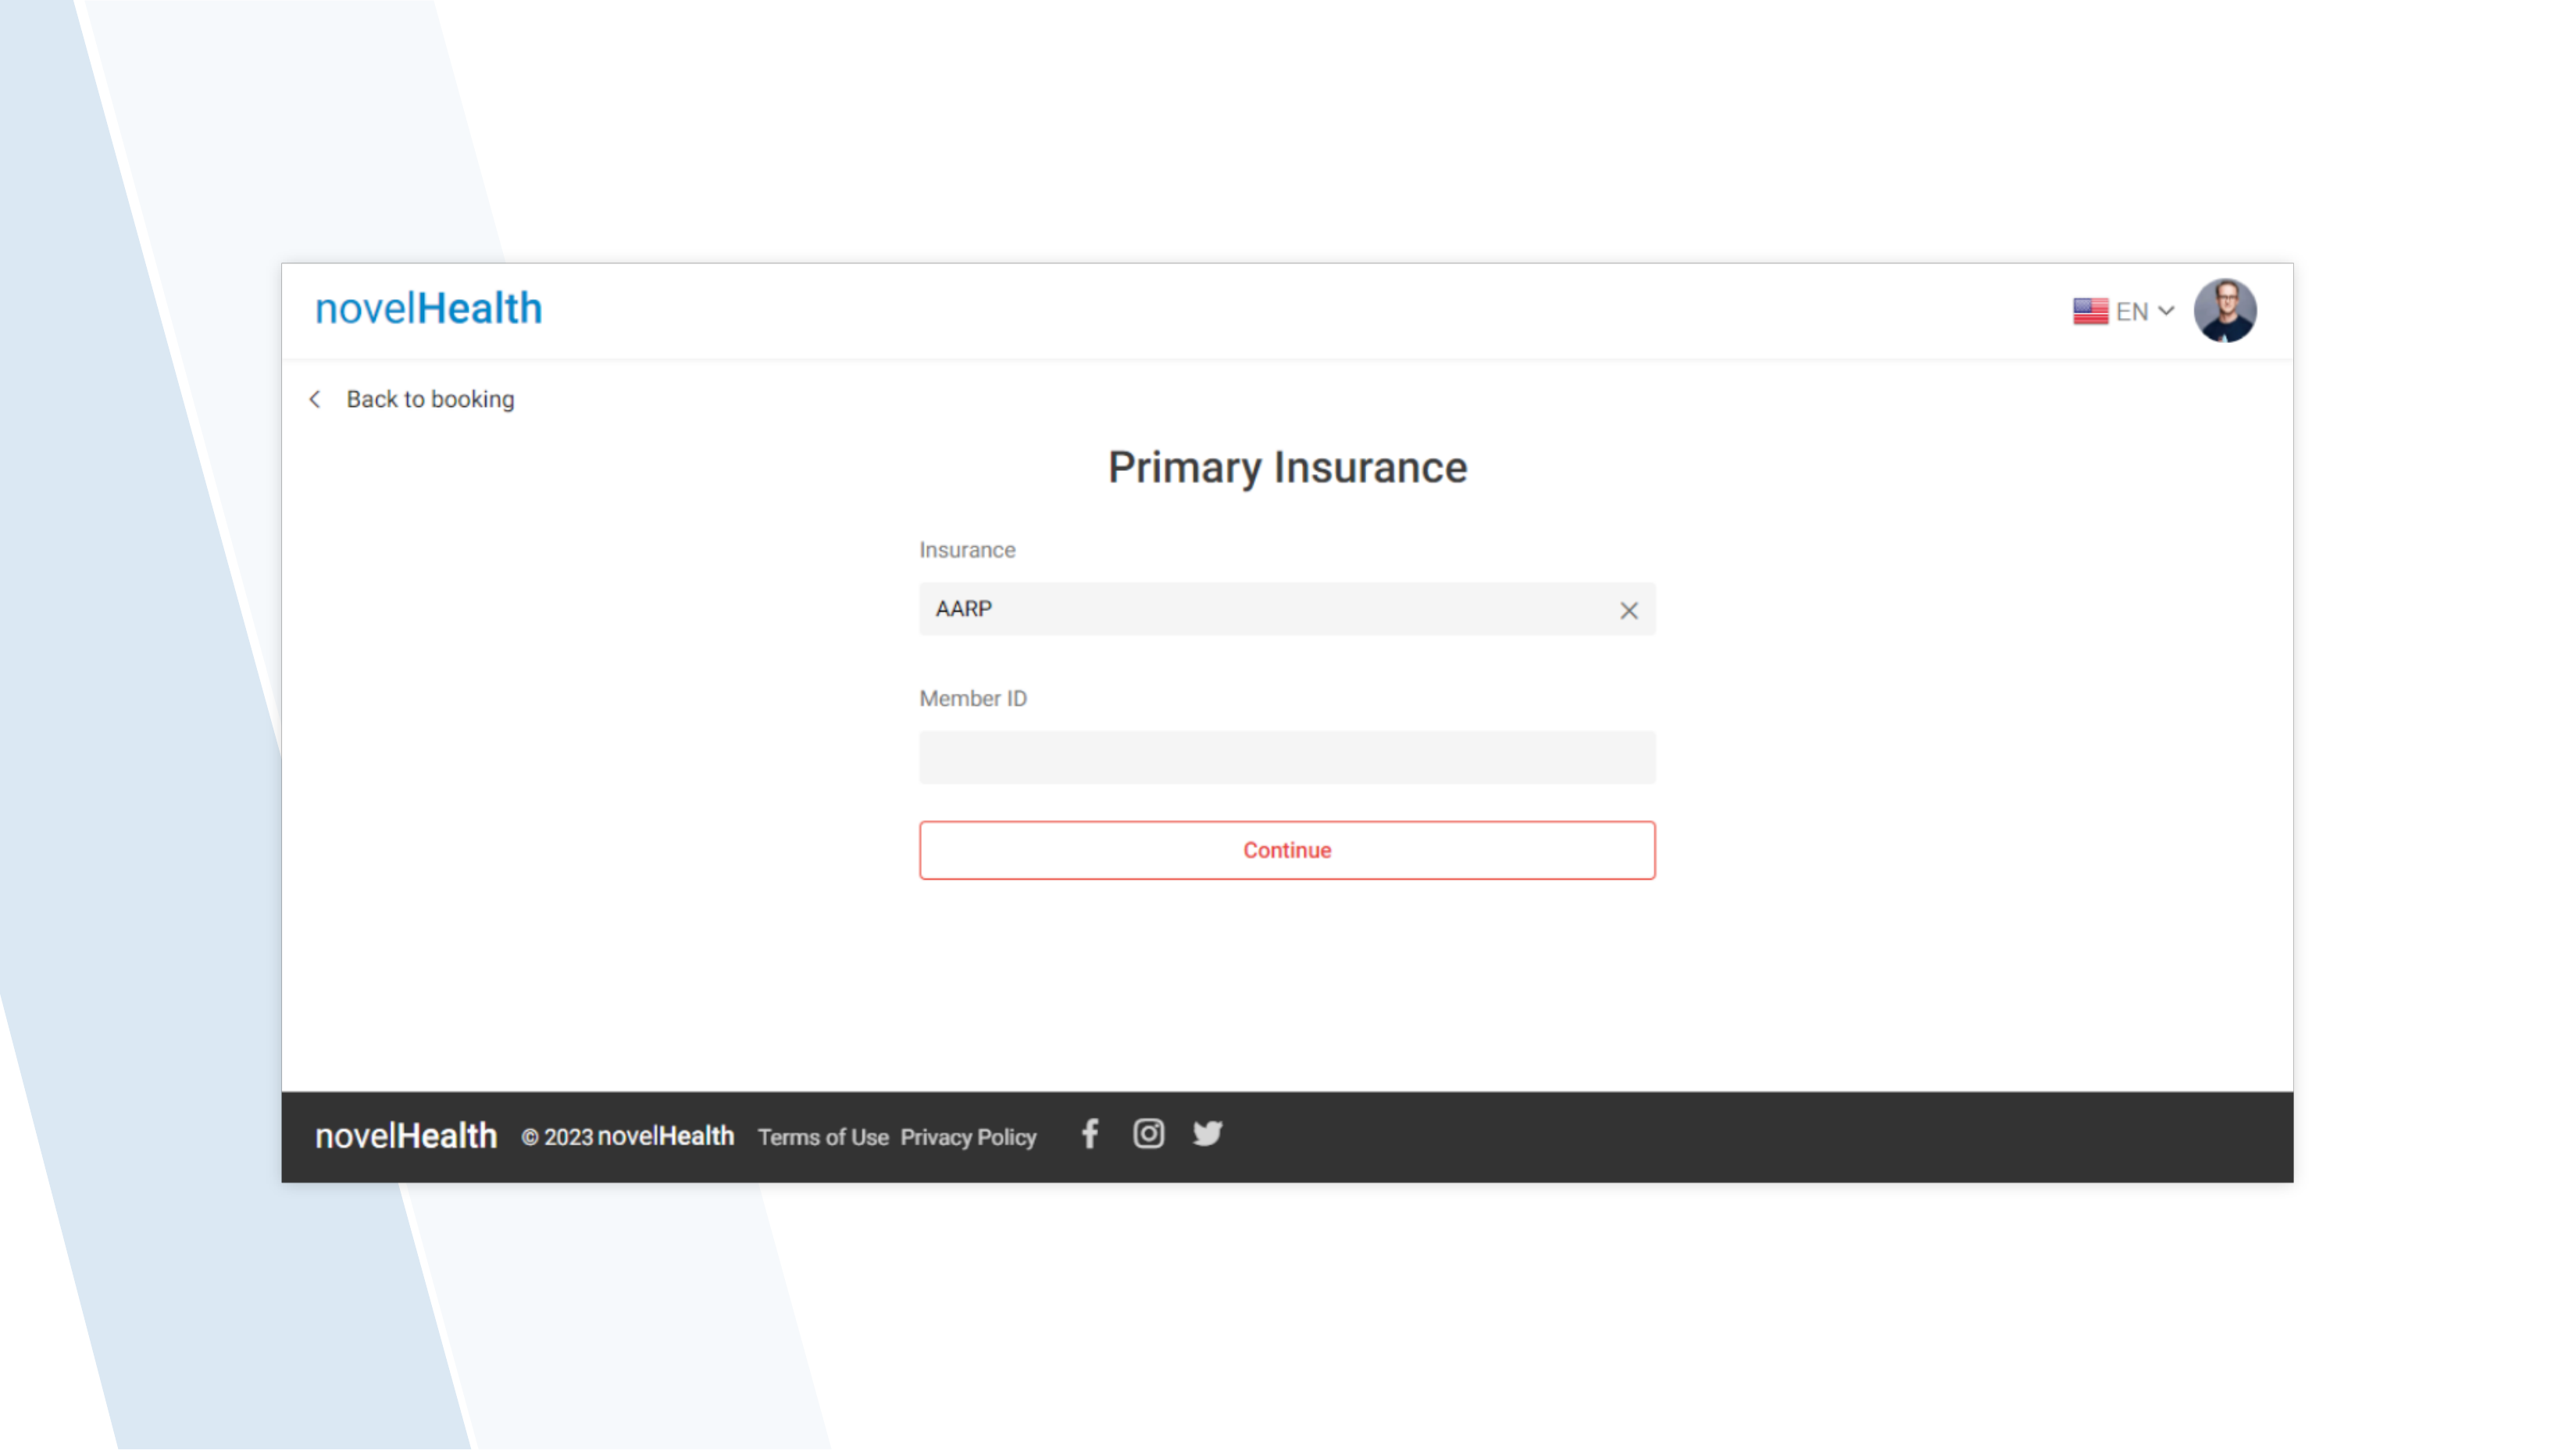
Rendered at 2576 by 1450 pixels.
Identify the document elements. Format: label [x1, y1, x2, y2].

picture [258, 241, 2318, 1209]
